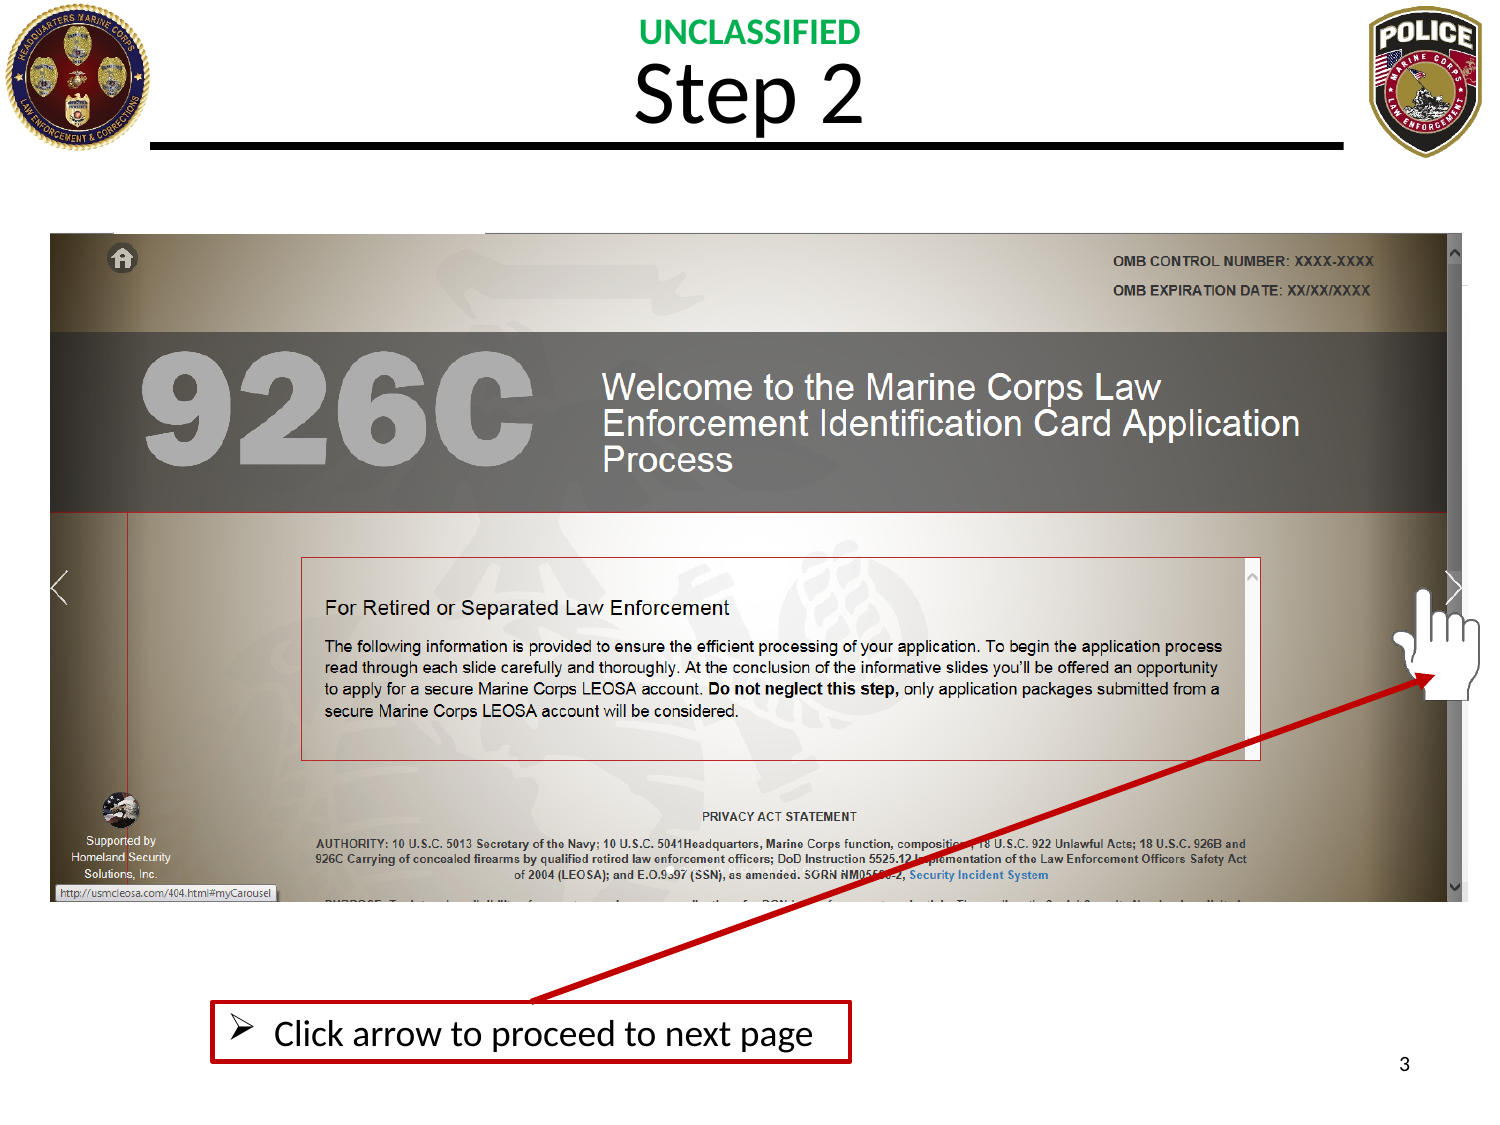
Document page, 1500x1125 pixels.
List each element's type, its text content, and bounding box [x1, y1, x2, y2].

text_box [530, 674, 1436, 1003]
picture [1369, 6, 1482, 158]
picture [49, 231, 1480, 902]
title Step 2 [103, 24, 1397, 138]
picture [5, 3, 150, 151]
slide_number 3 [1074, 1042, 1425, 1103]
footer UNCLASSIFIED [512, 0, 988, 60]
text_box Click arrow to proceed to next page [212, 1001, 850, 1062]
